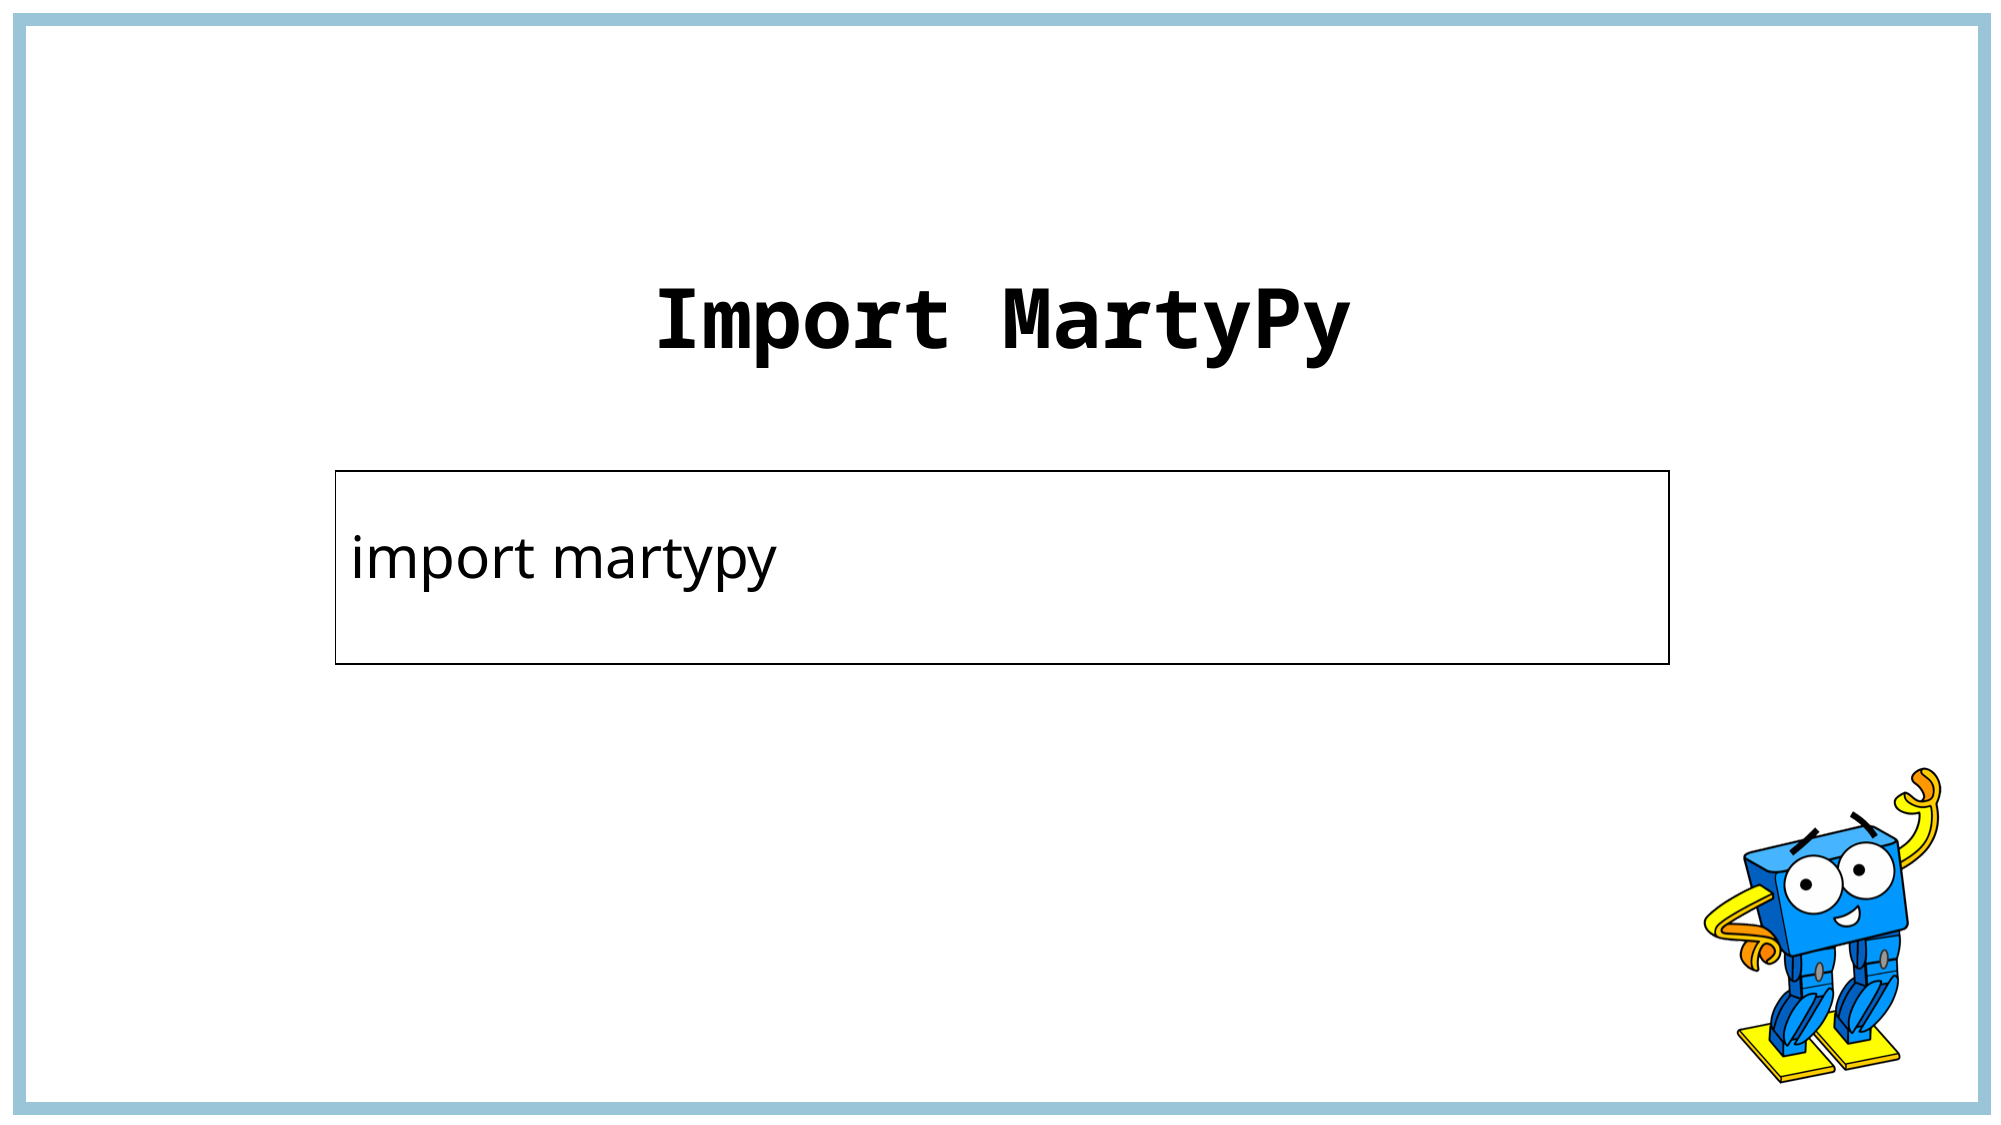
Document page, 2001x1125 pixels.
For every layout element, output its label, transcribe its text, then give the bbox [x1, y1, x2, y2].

table_header import martypy [336, 472, 1668, 663]
text_box [18, 19, 1986, 1110]
picture [1703, 767, 1945, 1084]
